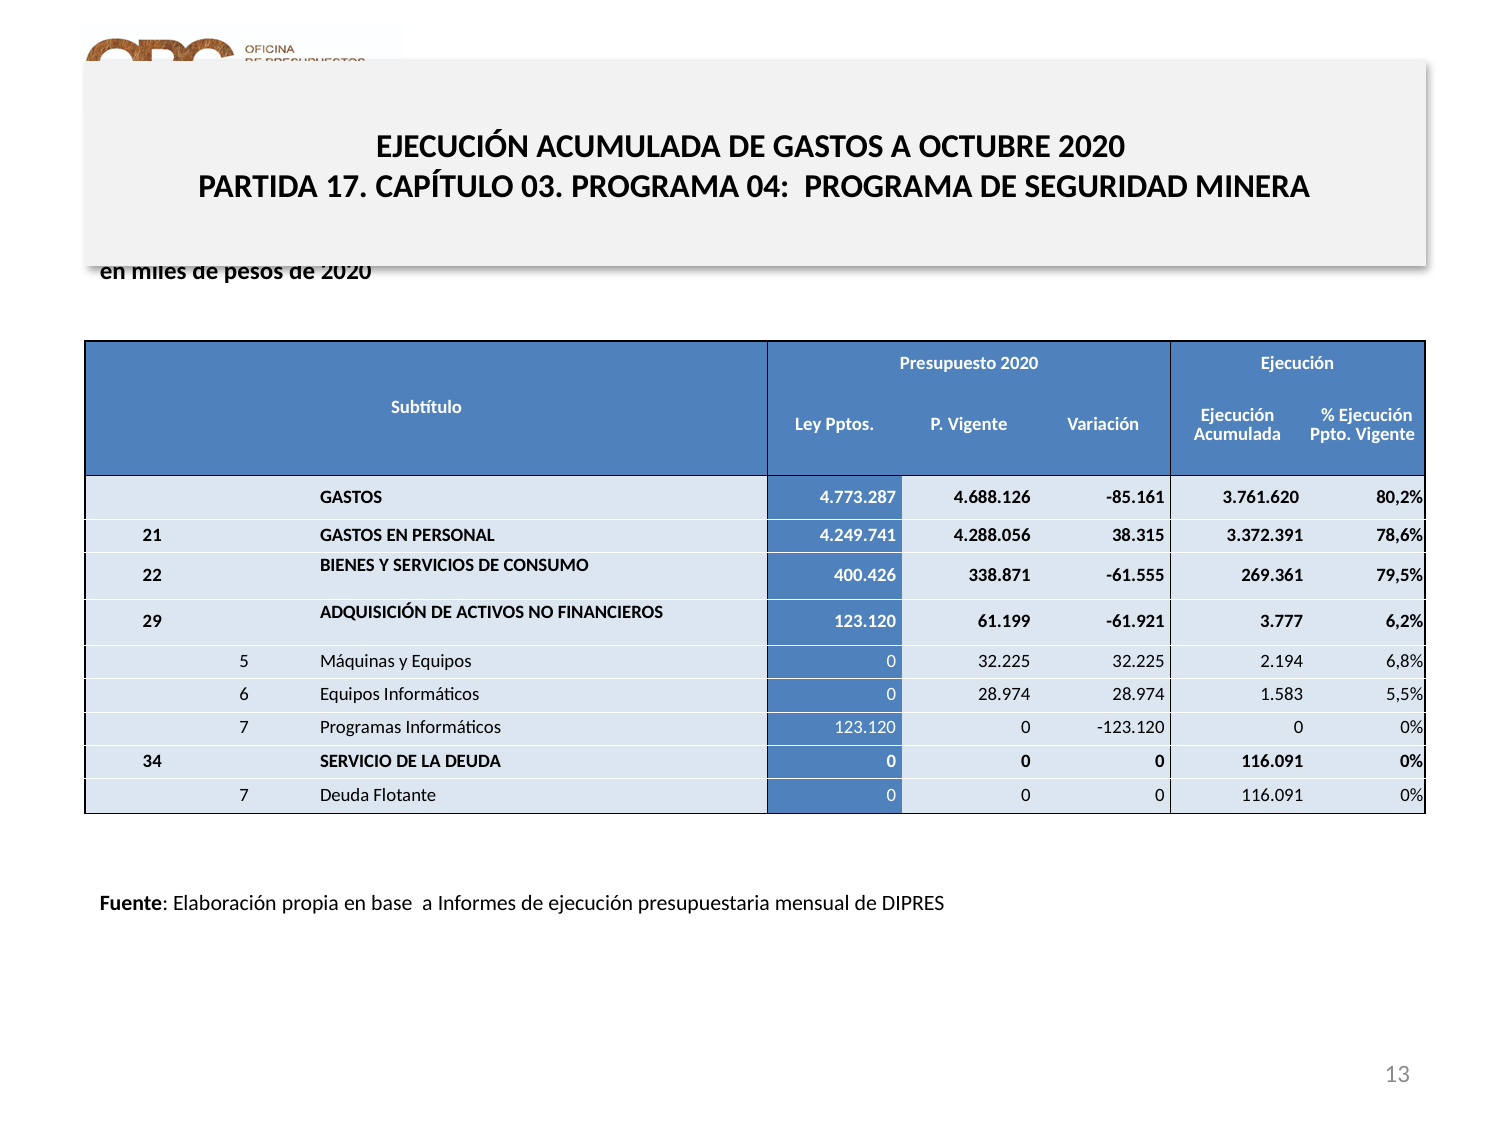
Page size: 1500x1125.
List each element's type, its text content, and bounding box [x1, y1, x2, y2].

table_cell [219, 746, 269, 778]
table_cell 0% [1305, 779, 1424, 813]
table_cell 2.194 [1171, 646, 1305, 678]
table_cell 0 [768, 646, 902, 678]
table_cell [86, 779, 219, 813]
table_cell 116.091 [1171, 746, 1305, 778]
table_cell 0 [902, 779, 1036, 813]
table_cell [269, 679, 318, 712]
table_cell -123.120 [1036, 713, 1170, 745]
table_cell 28.974 [1036, 679, 1170, 712]
table_cell 0 [1171, 713, 1305, 745]
table_cell 0 [768, 779, 902, 813]
table_cell 0 [768, 746, 902, 778]
table_cell GASTOS [318, 476, 767, 519]
table_cell 29 [86, 600, 219, 645]
table_cell [86, 679, 219, 712]
table_cell Variación [1036, 374, 1170, 475]
table_cell 269.361 [1171, 553, 1305, 599]
table_cell [269, 600, 318, 645]
table_cell [269, 553, 318, 599]
table_cell 1.583 [1171, 679, 1305, 712]
table_cell -61.921 [1036, 600, 1170, 645]
table_cell 0 [902, 746, 1036, 778]
text_box en miles de pesos de 2020 [85, 272, 1376, 295]
table_header Presupuesto 2020 [768, 342, 1170, 374]
slide_number 13 [1074, 1042, 1425, 1103]
table_cell 0 [902, 713, 1036, 745]
table_cell 6 [219, 679, 269, 712]
table_cell 32.225 [1036, 646, 1170, 678]
table_cell 34 [86, 746, 219, 778]
table_cell 4.249.741 [768, 520, 902, 552]
table_cell 4.688.126 [902, 476, 1036, 519]
table_cell 4.773.287 [768, 476, 902, 519]
table_cell 78,6% [1305, 520, 1424, 552]
table_cell 0 [768, 679, 902, 712]
table_cell 4.288.056 [902, 520, 1036, 552]
table_cell 7 [219, 779, 269, 813]
table_cell [219, 553, 269, 599]
table_cell 22 [86, 553, 219, 599]
table_cell Equipos Informáticos [318, 679, 767, 712]
table_cell 32.225 [902, 646, 1036, 678]
table_header Subtítulo [86, 342, 767, 475]
table_cell 5 [219, 646, 269, 678]
table_cell 38.315 [1036, 520, 1170, 552]
picture [82, 22, 403, 118]
table_cell Programas Informáticos [318, 713, 767, 745]
table_cell 0 [1036, 746, 1170, 778]
title EJECUCIÓN ACUMULADA DE GASTOS A OCTUBRE 2020 PARTIDA 17. CAPÍTULO 03. PROGRAMA 04: PROGRAMA DE SEGURIDAD MINERA [85, 61, 1425, 266]
table_cell 3.372.391 [1171, 520, 1305, 552]
table_cell 6,2% [1305, 600, 1424, 645]
table_cell Deuda Flotante [318, 779, 767, 813]
table_cell 79,5% [1305, 553, 1424, 599]
table_cell [86, 476, 219, 519]
table_cell [86, 646, 219, 678]
table_cell 0 [1036, 779, 1170, 813]
table_cell 338.871 [902, 553, 1036, 599]
table_cell [269, 746, 318, 778]
table_cell [269, 646, 318, 678]
table_cell Máquinas y Equipos [318, 646, 767, 678]
table_cell 0% [1305, 746, 1424, 778]
table_cell [269, 779, 318, 813]
table_cell [269, 713, 318, 745]
table_cell 116.091 [1171, 779, 1305, 813]
table_cell P. Vigente [902, 374, 1036, 475]
table_cell Ejecución Acumulada [1171, 374, 1305, 475]
table_header Ejecución [1171, 342, 1424, 374]
table_cell [86, 713, 219, 745]
table_cell SERVICIO DE LA DEUDA [318, 746, 767, 778]
table_cell ADQUISICIÓN DE ACTIVOS NO FINANCIEROS [318, 600, 767, 645]
table_cell [219, 600, 269, 645]
table_cell 7 [219, 713, 269, 745]
table_cell Ley Pptos. [768, 374, 902, 475]
table_cell % Ejecución Ppto. Vigente [1305, 374, 1424, 475]
table_cell 400.426 [768, 553, 902, 599]
table_cell 123.120 [768, 713, 902, 745]
table_cell 80,2% [1305, 476, 1424, 519]
table_cell 3.777 [1171, 600, 1305, 645]
table_cell 0% [1305, 713, 1424, 745]
footer Fuente: Elaboración propia en base a Informes de ejecución presupuestaria mensual de DIPRES [85, 881, 1365, 918]
table_cell [269, 476, 318, 519]
table_cell 3.761.620 [1171, 476, 1305, 519]
table_cell 123.120 [768, 600, 902, 645]
table_cell -61.555 [1036, 553, 1170, 599]
table_cell 5,5% [1305, 679, 1424, 712]
table_cell [219, 520, 269, 552]
table_cell GASTOS EN PERSONAL [318, 520, 767, 552]
table_cell [269, 520, 318, 552]
table_cell -85.161 [1036, 476, 1170, 519]
table_cell 6,8% [1305, 646, 1424, 678]
table_cell BIENES Y SERVICIOS DE CONSUMO [318, 553, 767, 599]
table_cell 28.974 [902, 679, 1036, 712]
table_cell [219, 476, 269, 519]
table_cell 21 [86, 520, 219, 552]
table_cell 61.199 [902, 600, 1036, 645]
